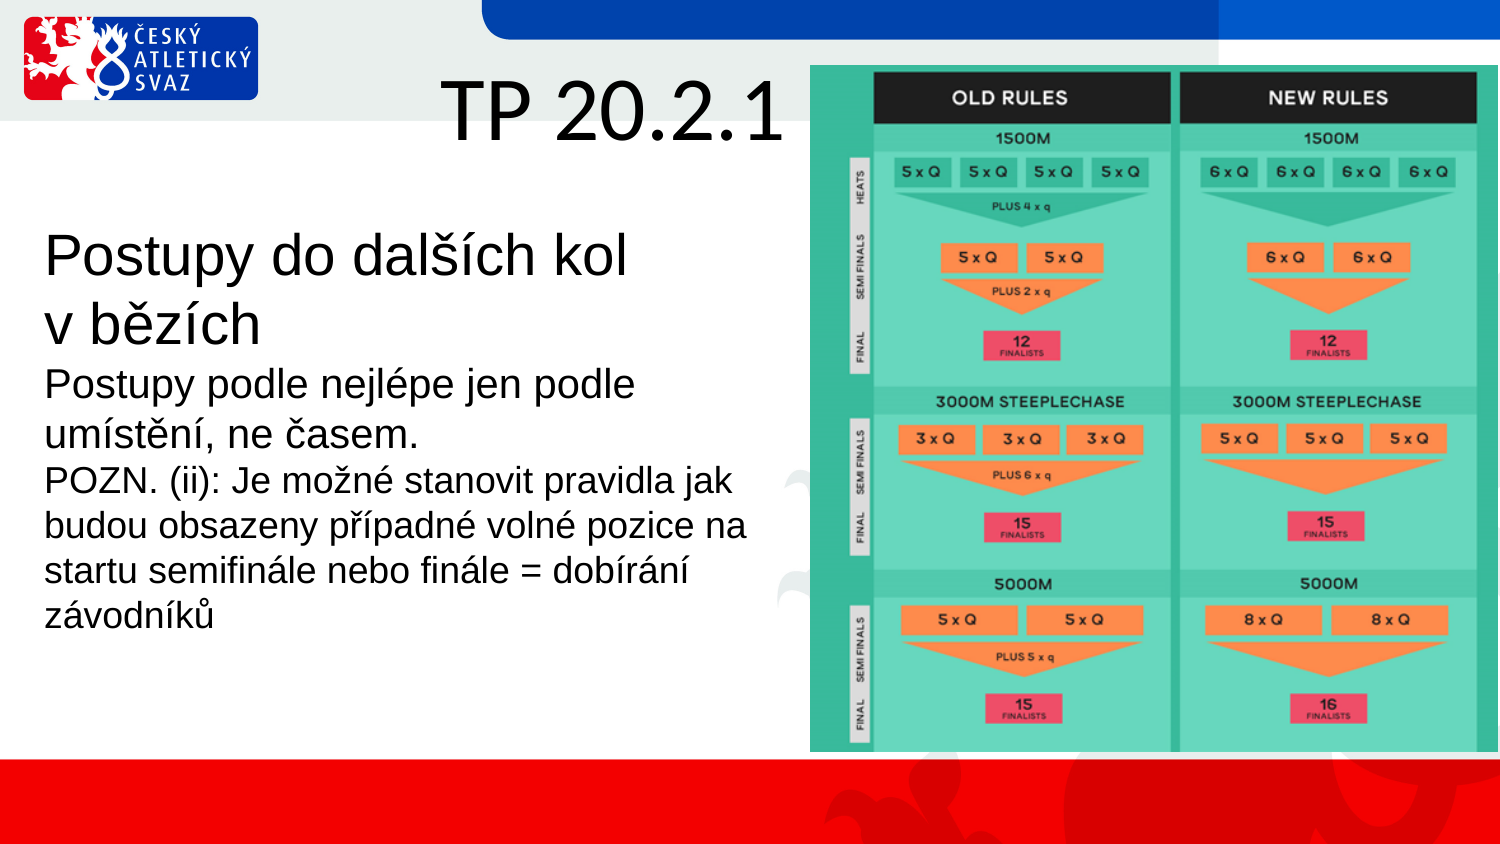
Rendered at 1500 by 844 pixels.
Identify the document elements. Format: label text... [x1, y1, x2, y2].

text_box Postupy do dalších kol v bězích Postupy podle nejlépe jen podle umístění, ne časem. POZN. (ii): Je možné stanovit pravidla jak budou obsazeny případné volné pozice na startu semifinále nebo finále = dobírání závodníků [29, 209, 804, 644]
picture [0, 0, 1500, 844]
title TP 20.2.1 [75, 33, 1152, 175]
